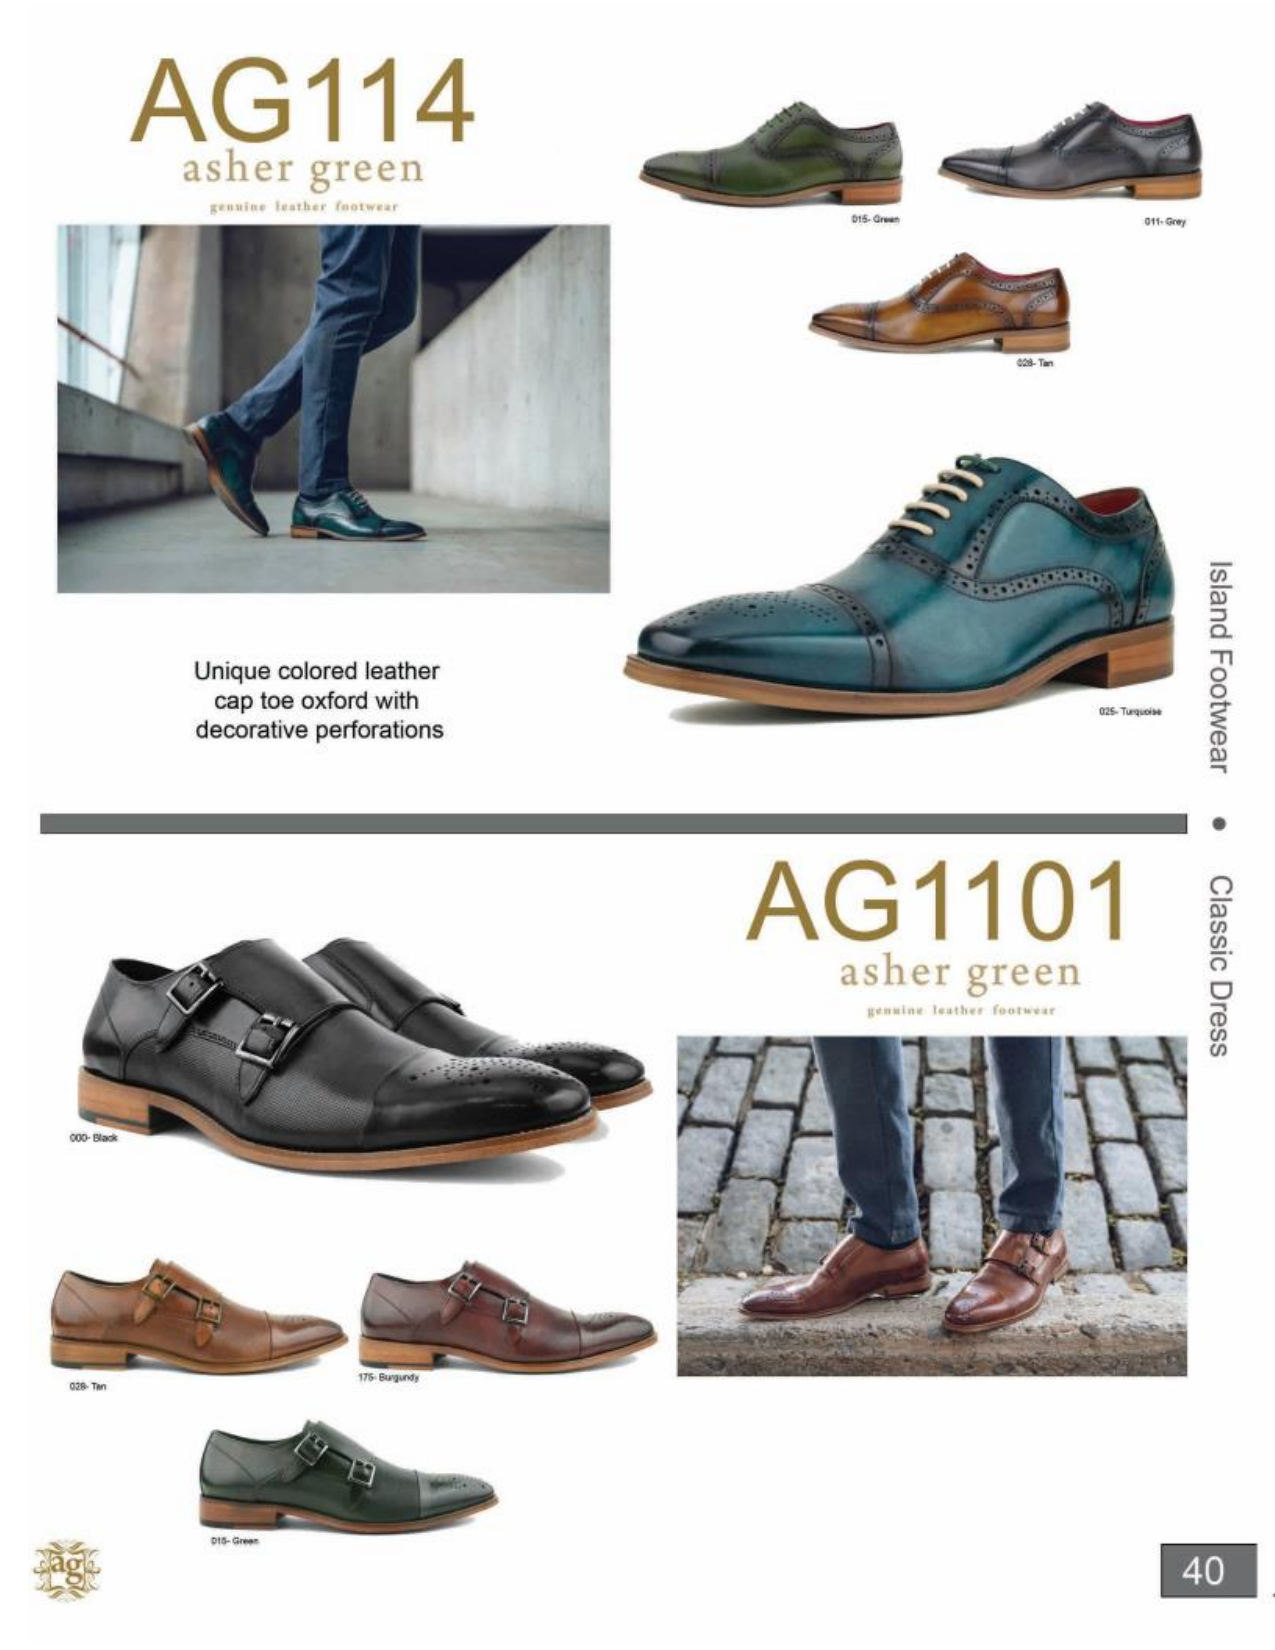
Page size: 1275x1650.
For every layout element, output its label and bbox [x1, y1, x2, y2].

text_box [28, 4, 1275, 1644]
